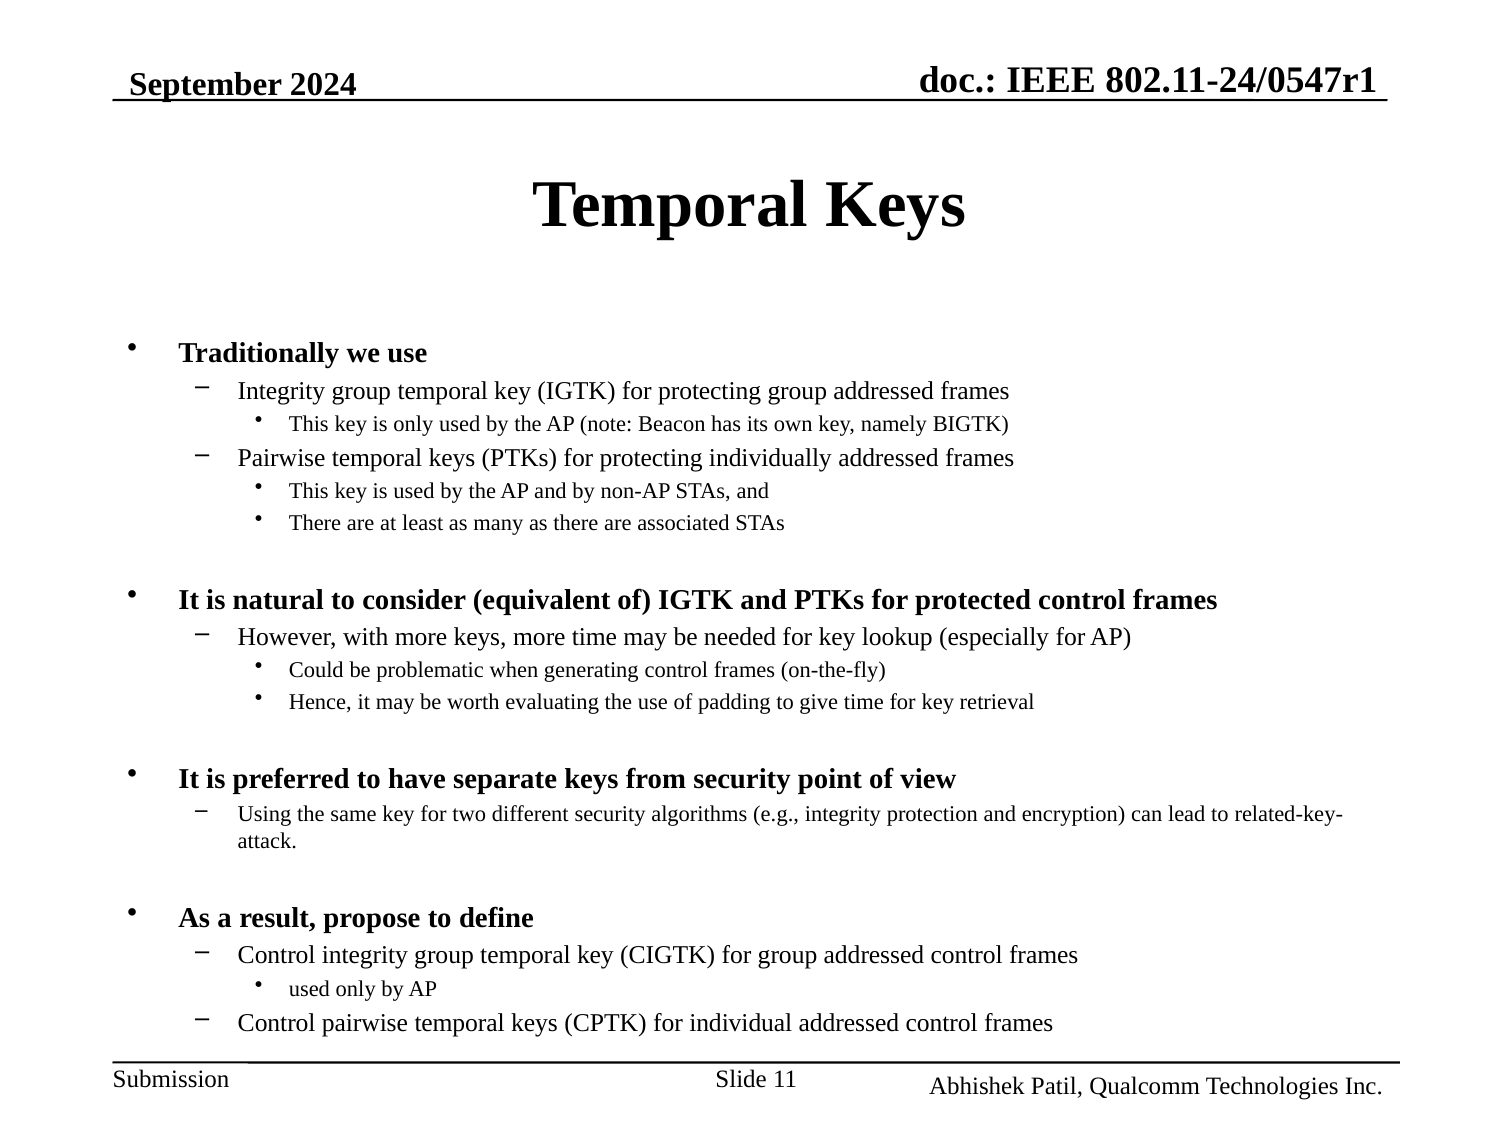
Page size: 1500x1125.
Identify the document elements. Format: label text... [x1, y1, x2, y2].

text_box September 2024 [114, 54, 396, 100]
footer Abhishek Patil, Qualcomm Technologies Inc. [914, 1062, 1436, 1093]
slide_number Slide 11 [712, 1061, 800, 1093]
list Traditionally we use Integrity group temporal key (IGTK) for protecting group addressed frames This key is only used by the AP (note: Beacon has its own key, namely BIGTK) Pairwise temporal keys (PTKs) for protecting individually addressed frames This key is used by the AP and by non-AP STAs, and There are at least as many as there are associated STAs It is natural to consider (equivalent of) IGTK and PTKs for protected control frames However, with more keys, more time may be needed for key lookup (especially for AP) Could be problematic when generating control frames (on-the-fly) Hence, it may be worth evaluating the use of padding to give time for key retrieval It is preferred to have separate keys from security point of view Using the same key for two different security algorithms (e.g., integrity protection and encryption) can lead to related-key-attack. As a result, propose to define Control integrity group temporal key (CIGTK) for group addressed control frames used only by AP Control pairwise temporal keys (CPTK) for individual addressed control frames [112, 326, 1388, 1047]
title Temporal Keys [112, 112, 1388, 288]
